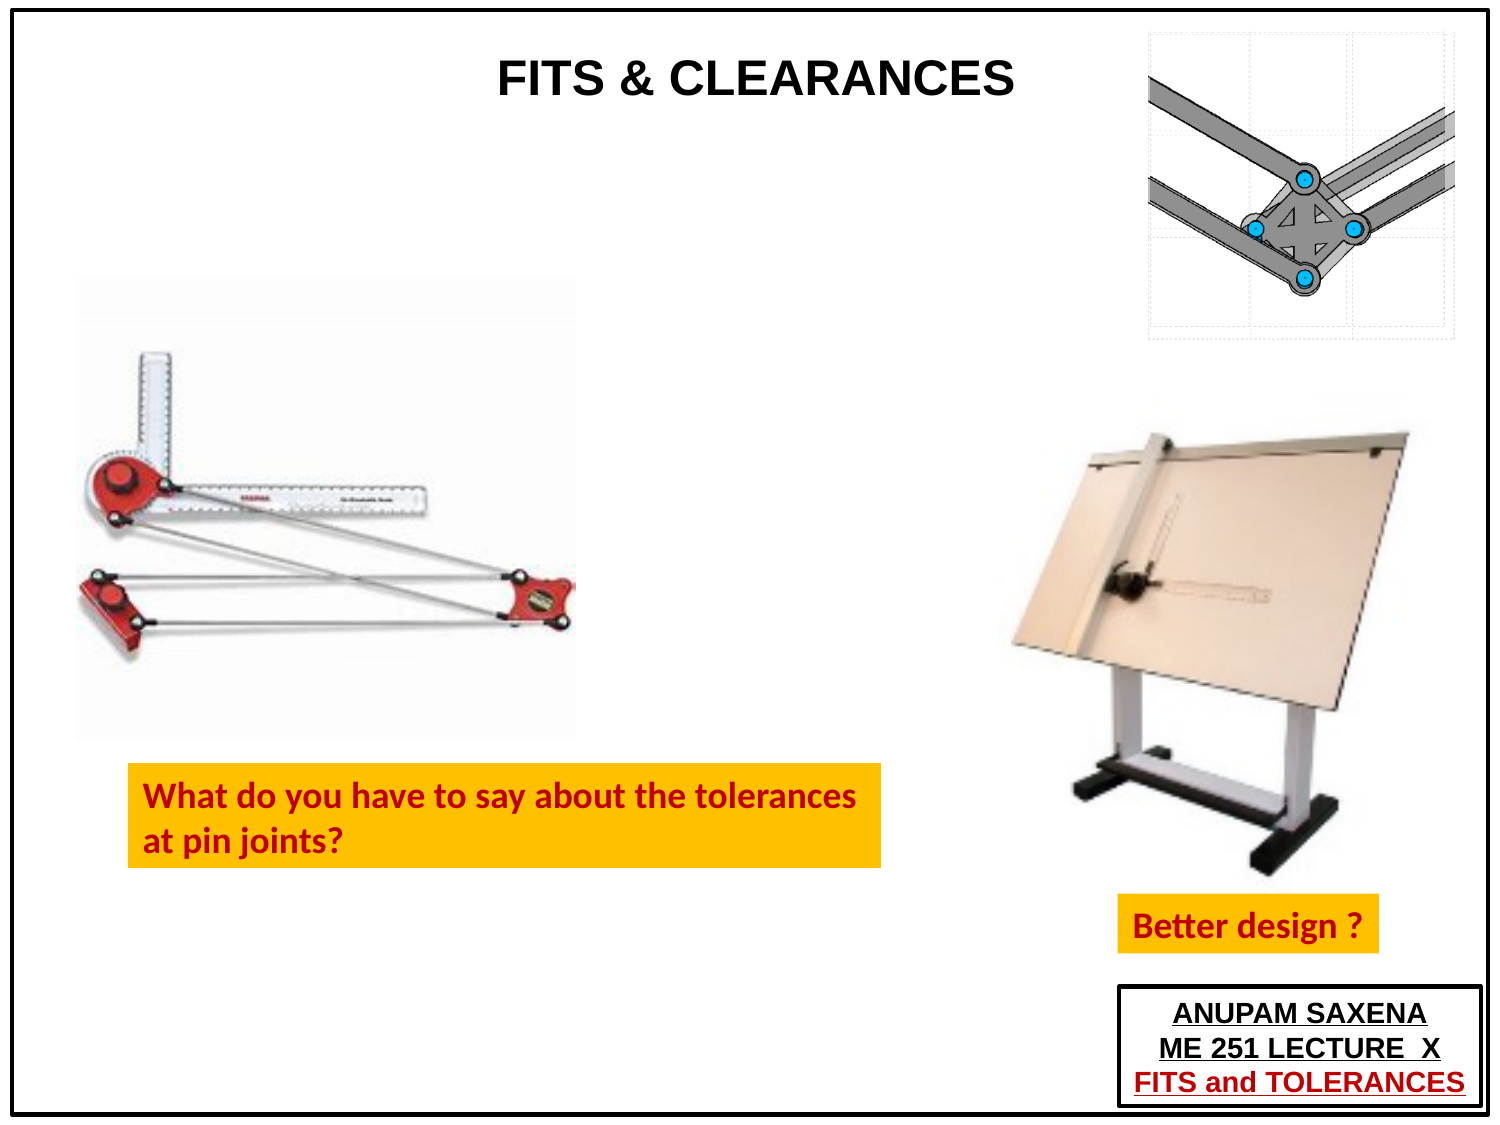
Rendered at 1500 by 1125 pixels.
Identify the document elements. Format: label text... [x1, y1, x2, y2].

text_box Better design ? [1117, 905, 1379, 954]
picture [997, 396, 1436, 897]
text_box What do you have to say about the tolerances at pin joints? [127, 763, 881, 868]
picture [76, 278, 576, 740]
picture [1148, 30, 1455, 340]
